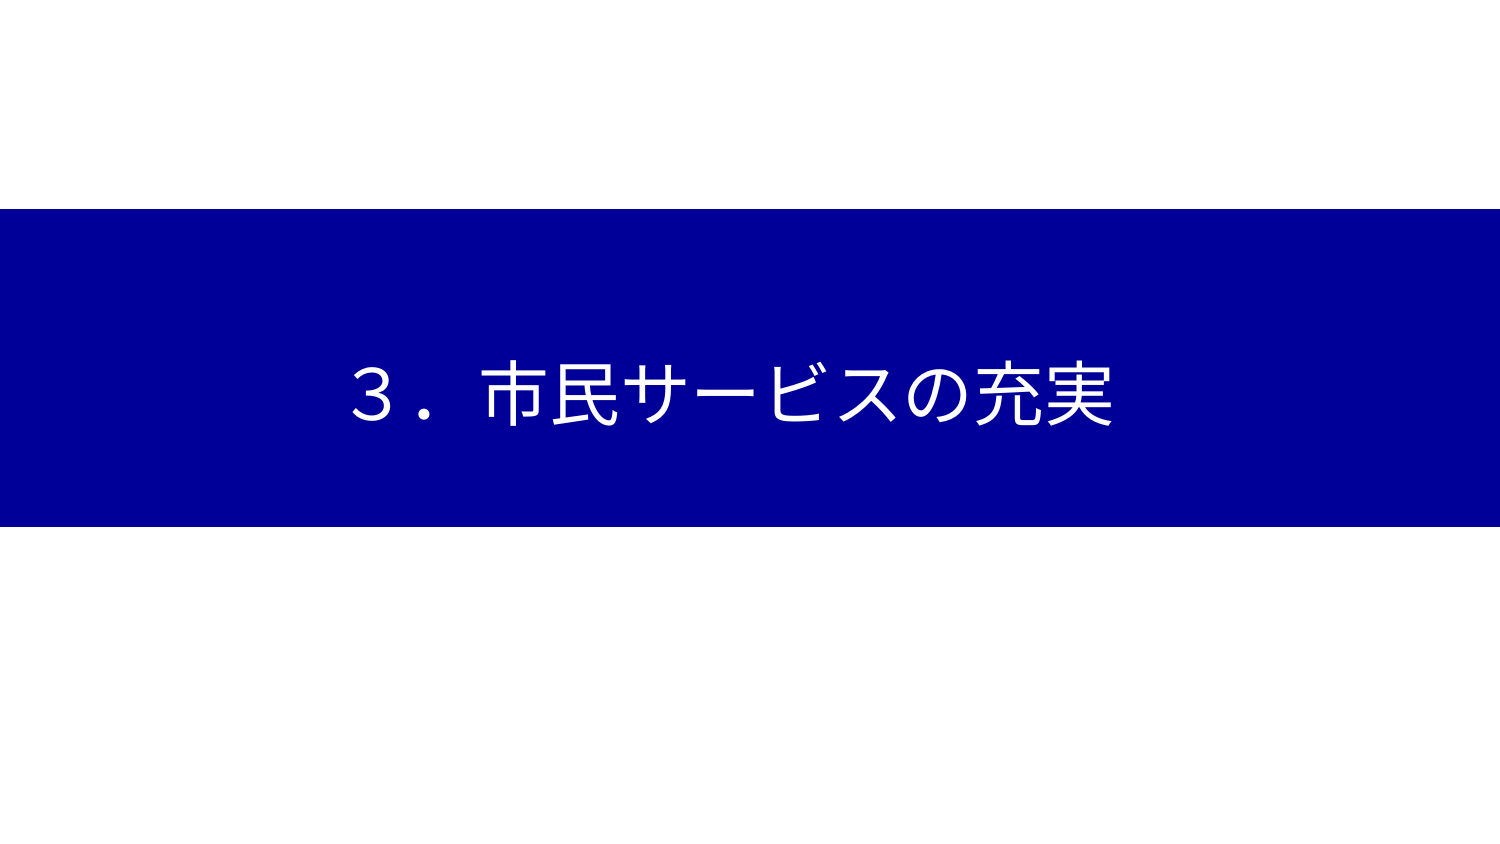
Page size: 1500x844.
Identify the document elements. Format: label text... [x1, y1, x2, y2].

text_box ３．市民サービスの充実 [0, 300, 1453, 441]
text_box [0, 209, 1500, 527]
